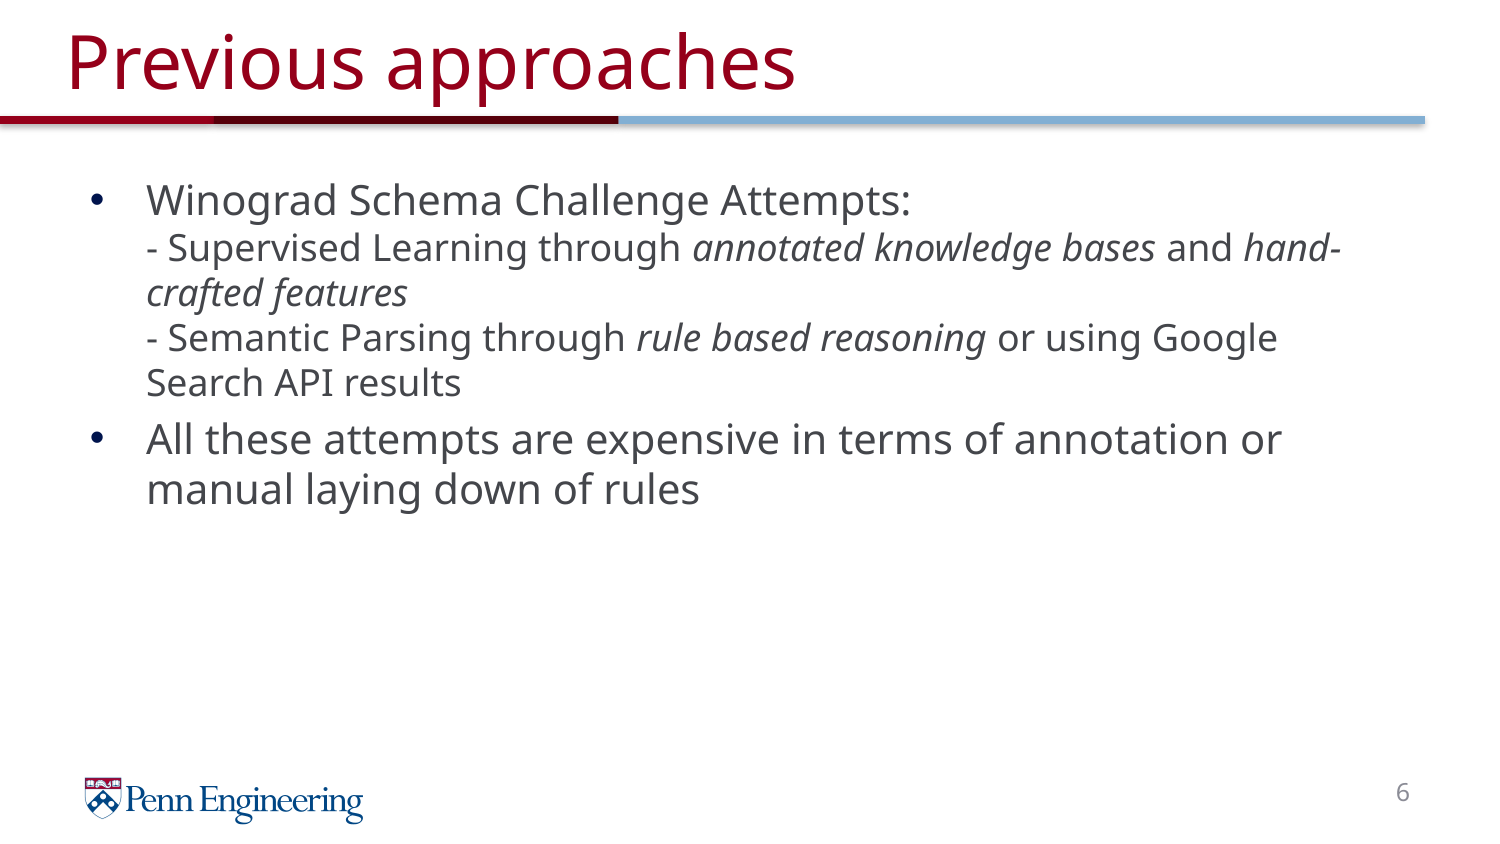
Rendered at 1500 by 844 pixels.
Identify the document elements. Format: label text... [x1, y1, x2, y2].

picture [75, 770, 372, 828]
slide_number 6 [1074, 770, 1425, 816]
text_box Winograd Schema Challenge Attempts: - Supervised Learning through annotated knowledge bases and hand-crafted features - Semantic Parsing through rule based reasoning or using Google Search API results All these attempts are expensive in terms of annotation or manual laying down of rules [75, 166, 1370, 754]
title Previous approaches [50, 2, 1401, 117]
